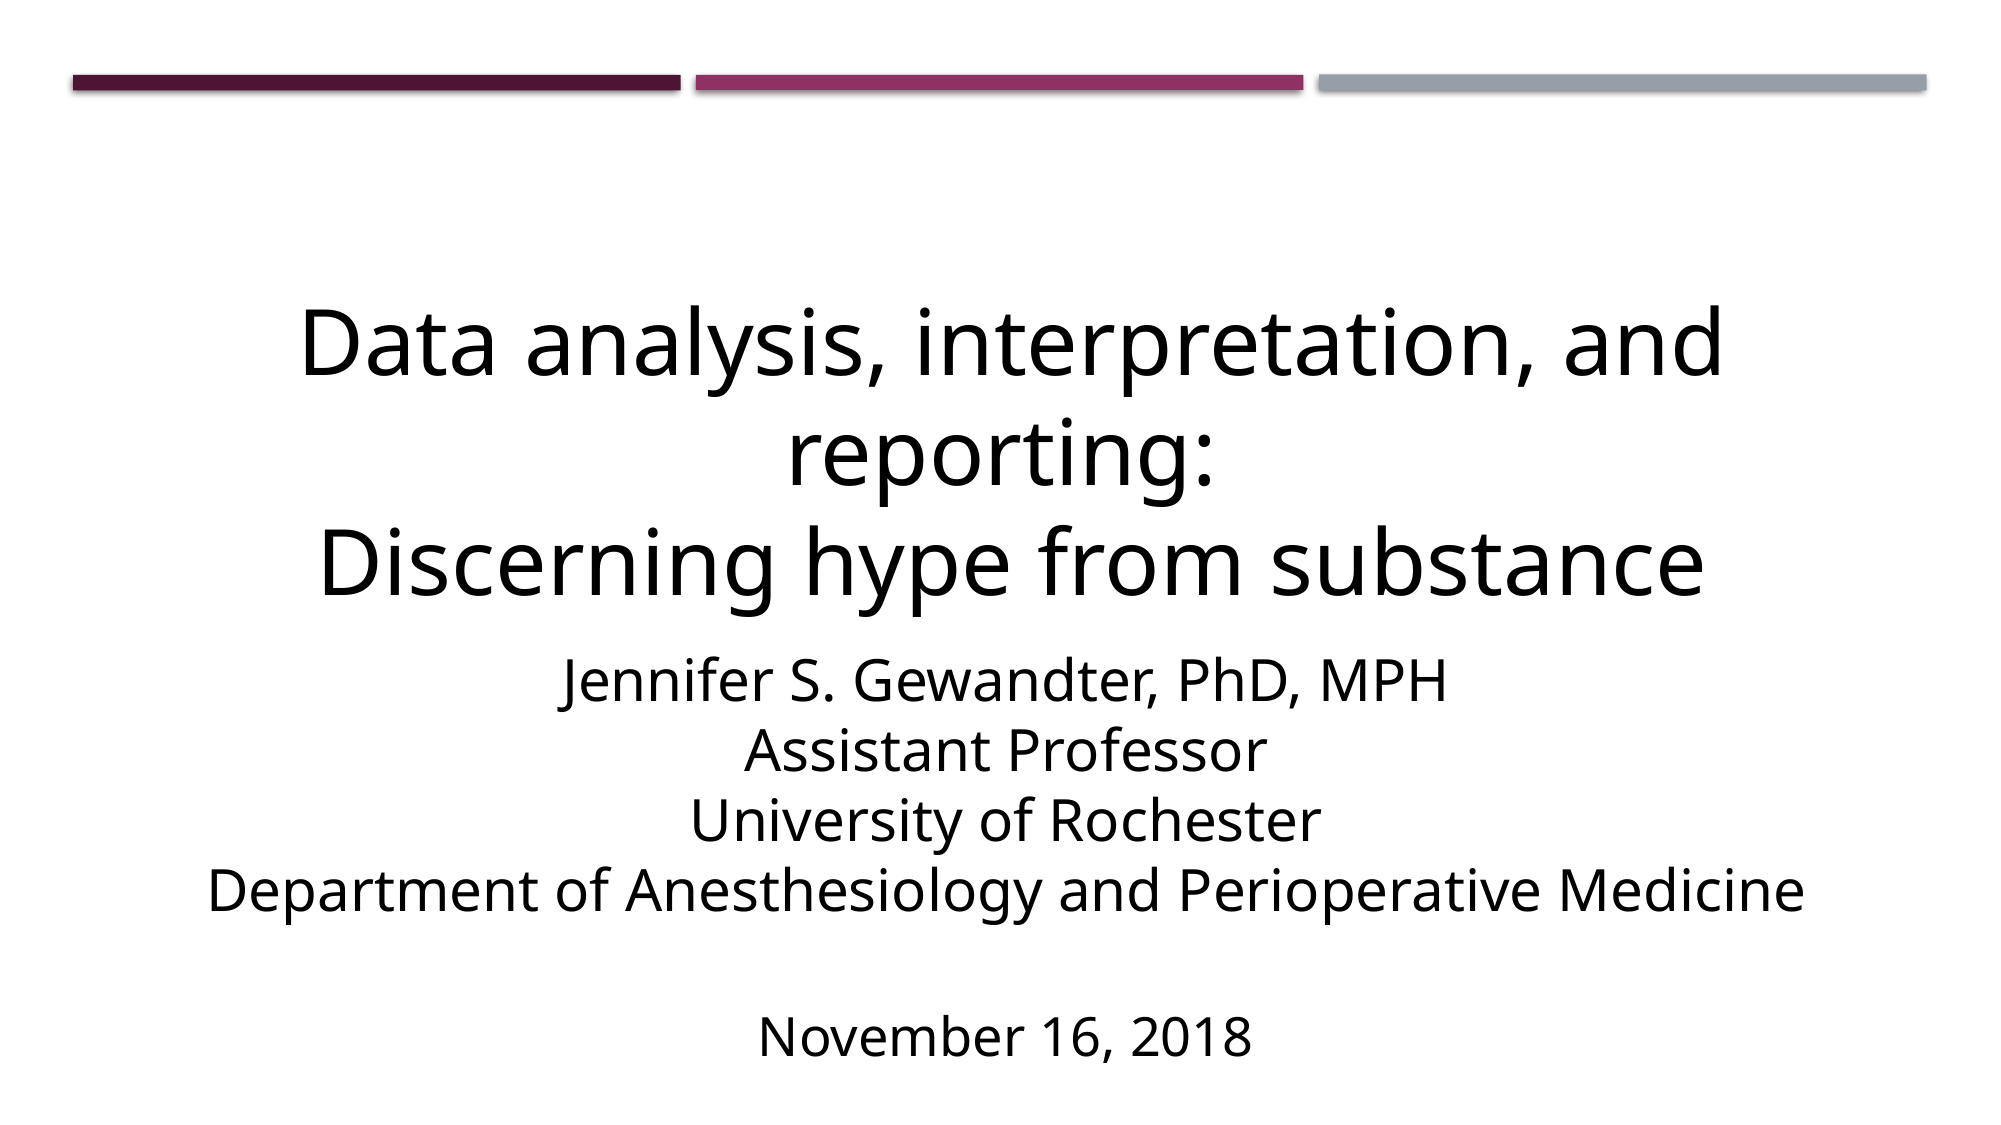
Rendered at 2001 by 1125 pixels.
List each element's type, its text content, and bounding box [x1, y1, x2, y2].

text_box Jennifer S. Gewandter, PhD, MPH Assistant Professor University of Rochester Department of Anesthesiology and Perioperative Medicine [177, 635, 1836, 931]
text_box Data analysis, interpretation, and reporting: Discerning hype from substance [82, 276, 1944, 622]
text_box November 16, 2018 [532, 994, 1480, 1075]
